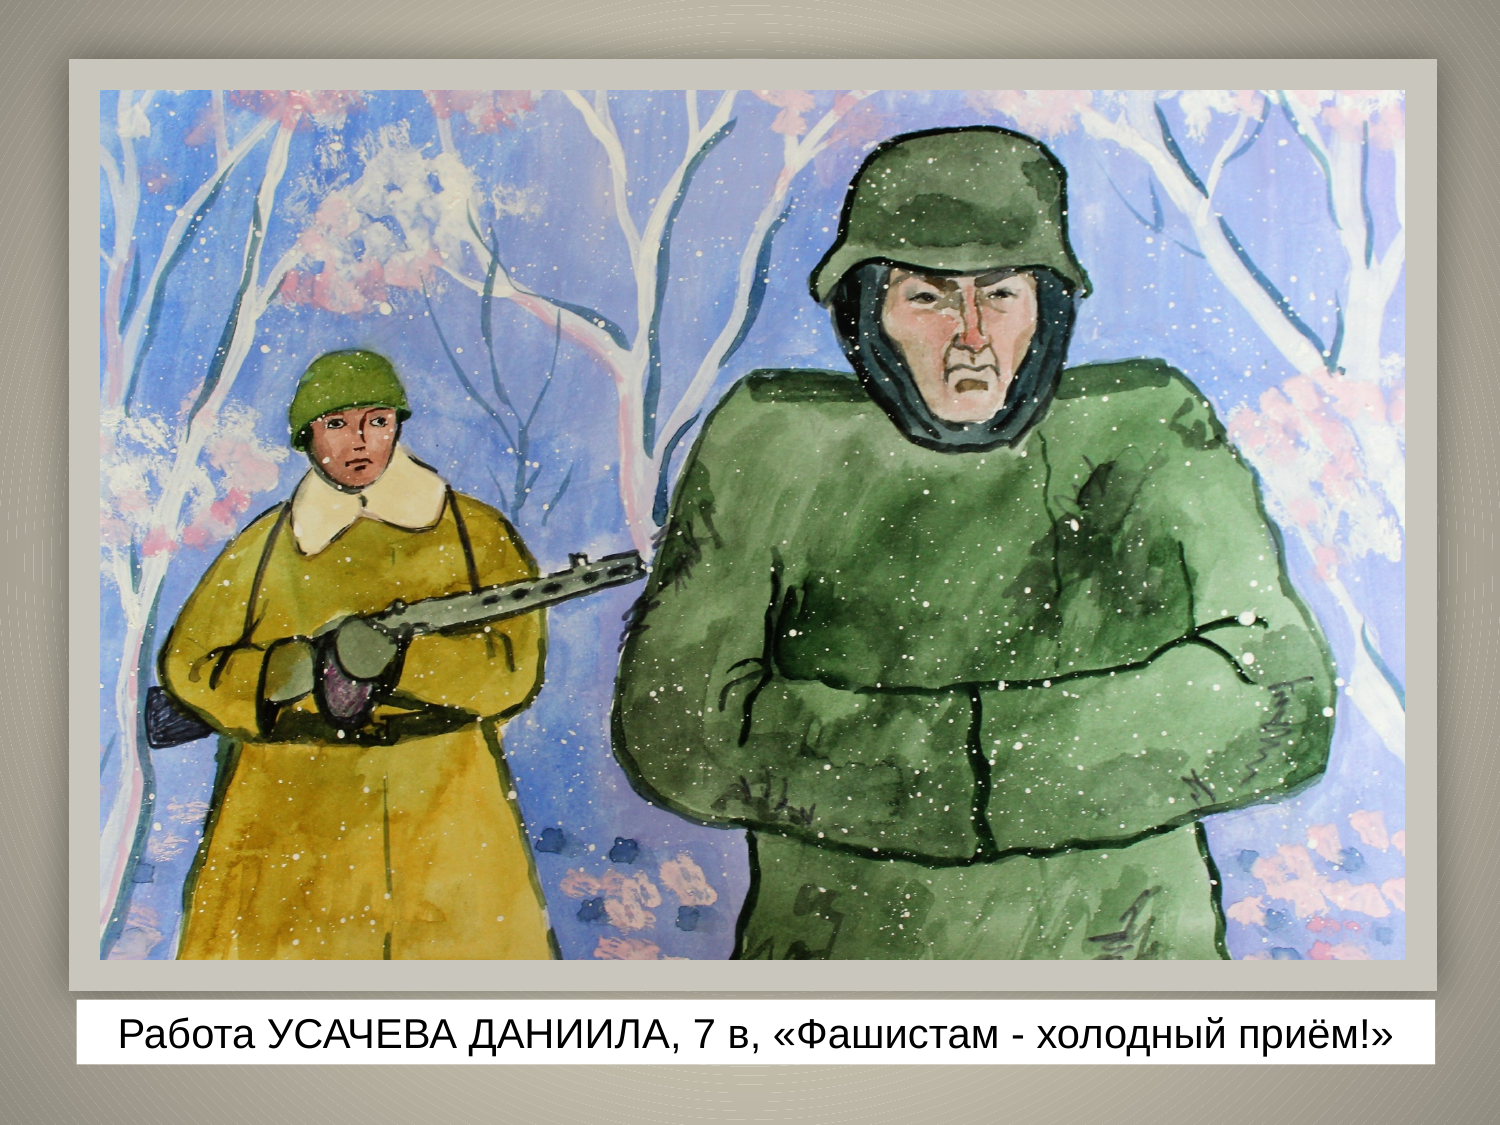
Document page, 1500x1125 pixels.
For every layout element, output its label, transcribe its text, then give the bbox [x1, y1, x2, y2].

picture [100, 89, 1406, 961]
text_box Работа УСАЧЕВА ДАНИИЛА, 7 в, «Фашистам - холодный приём!» [76, 999, 1436, 1065]
